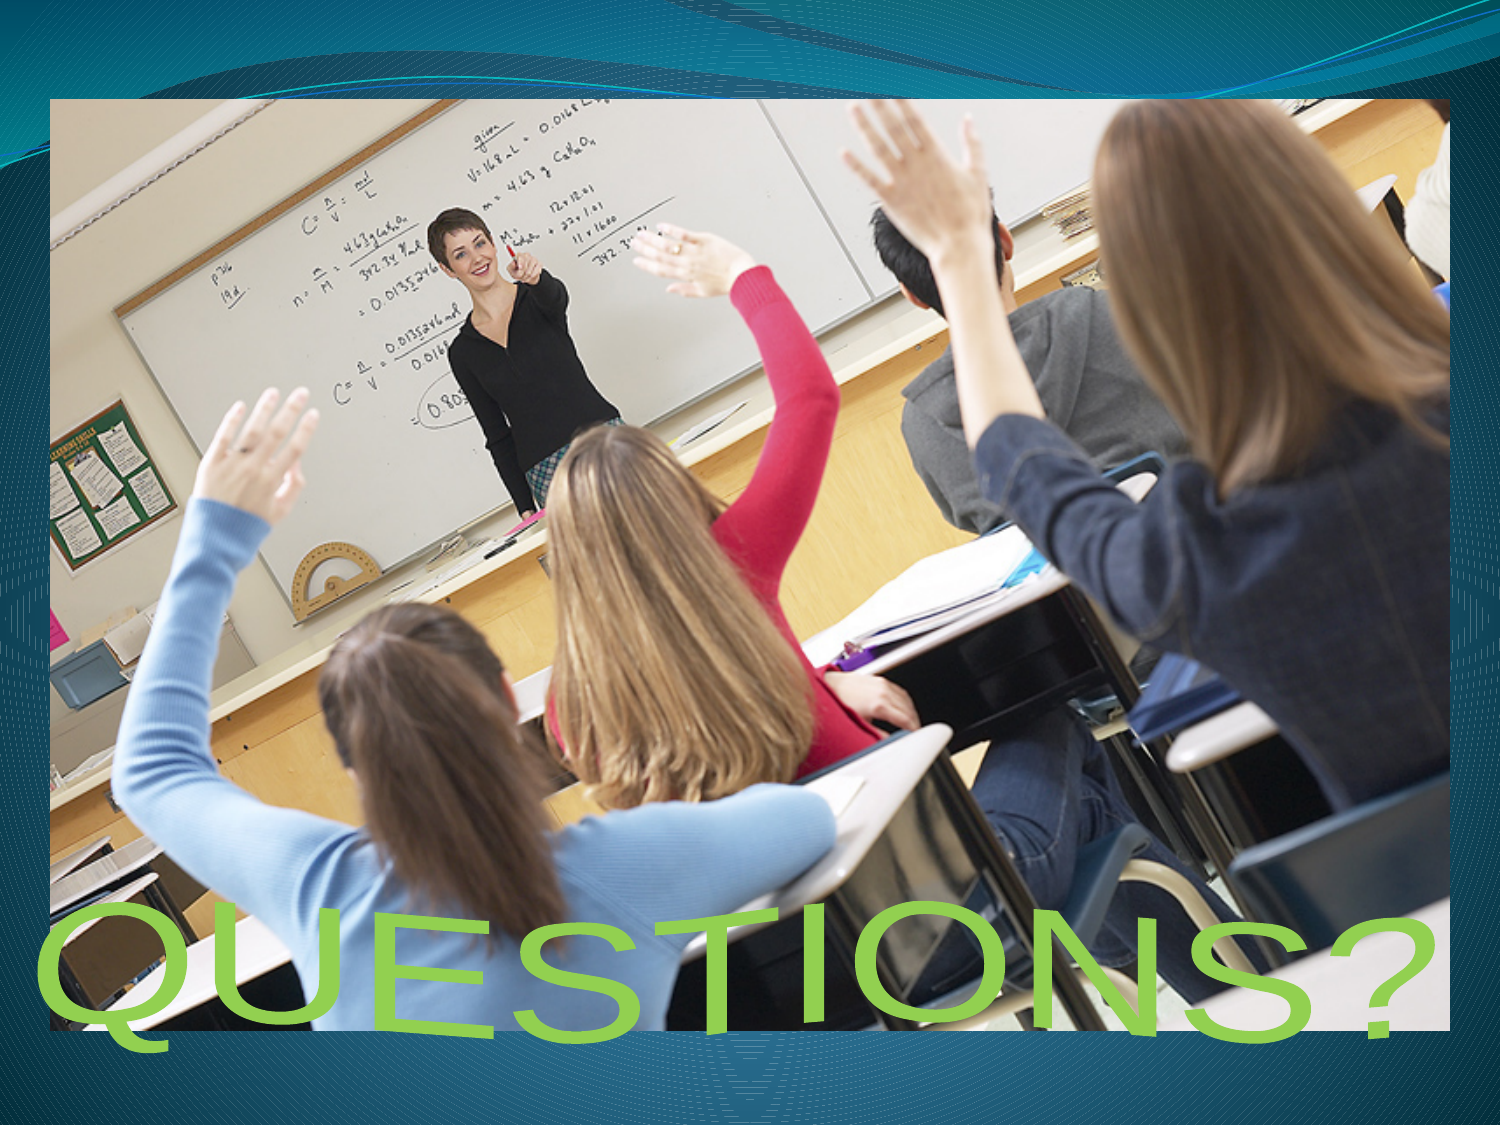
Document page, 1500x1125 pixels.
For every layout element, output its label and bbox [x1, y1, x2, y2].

picture [49, 99, 1451, 1032]
